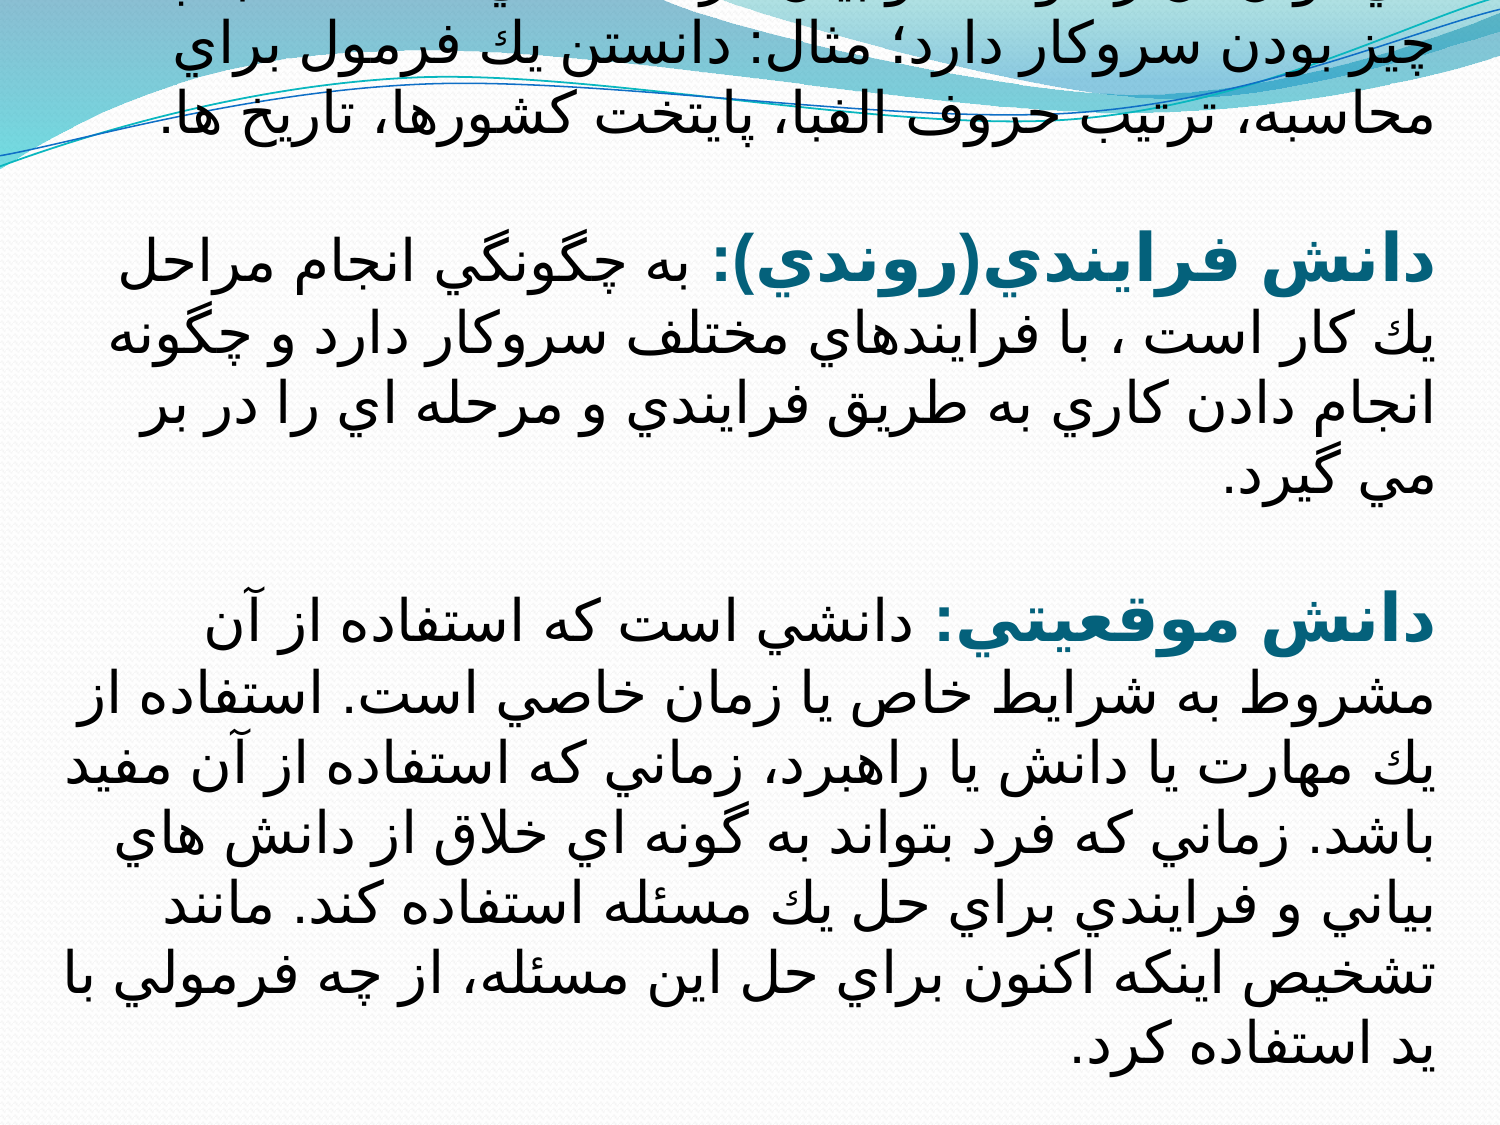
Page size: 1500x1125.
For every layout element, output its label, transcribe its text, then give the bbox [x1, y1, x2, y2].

title دانش بياني: اطلاعات واقعي است كه فرد مي داند، مي توان آن را نوشت و بيان كرد، دانشي است كه با چه چيز بودن سروكار دارد؛ مثال: دانستن يك فرمول براي محاسبه، ترتيب حروف الفبا، پايتخت كشورها، تاريخ ها. دانش فرايندي(روندي): به چگونگي انجام مراحل يك كار است ، با فرايندهاي مختلف سروكار دارد و چگونه انجام دادن كاري به طريق فرايندي و مرحله اي را در بر مي گيرد. دانش موقعيتي: دانشي است كه استفاده از آن مشروط به شرايط خاص يا زمان خاصي است. استفاده از يك مهارت يا دانش يا راهبرد، زماني كه استفاده از آن مفيد باشد. زماني كه فرد بتواند به گونه اي خلاق از دانش هاي بياني و فرايندي براي حل يك مسئله استفاده كند. مانند تشخيص اينكه اكنون براي حل اين مسئله، از چه فرمولي با يد استفاده كرد. [50, 0, 1438, 1075]
